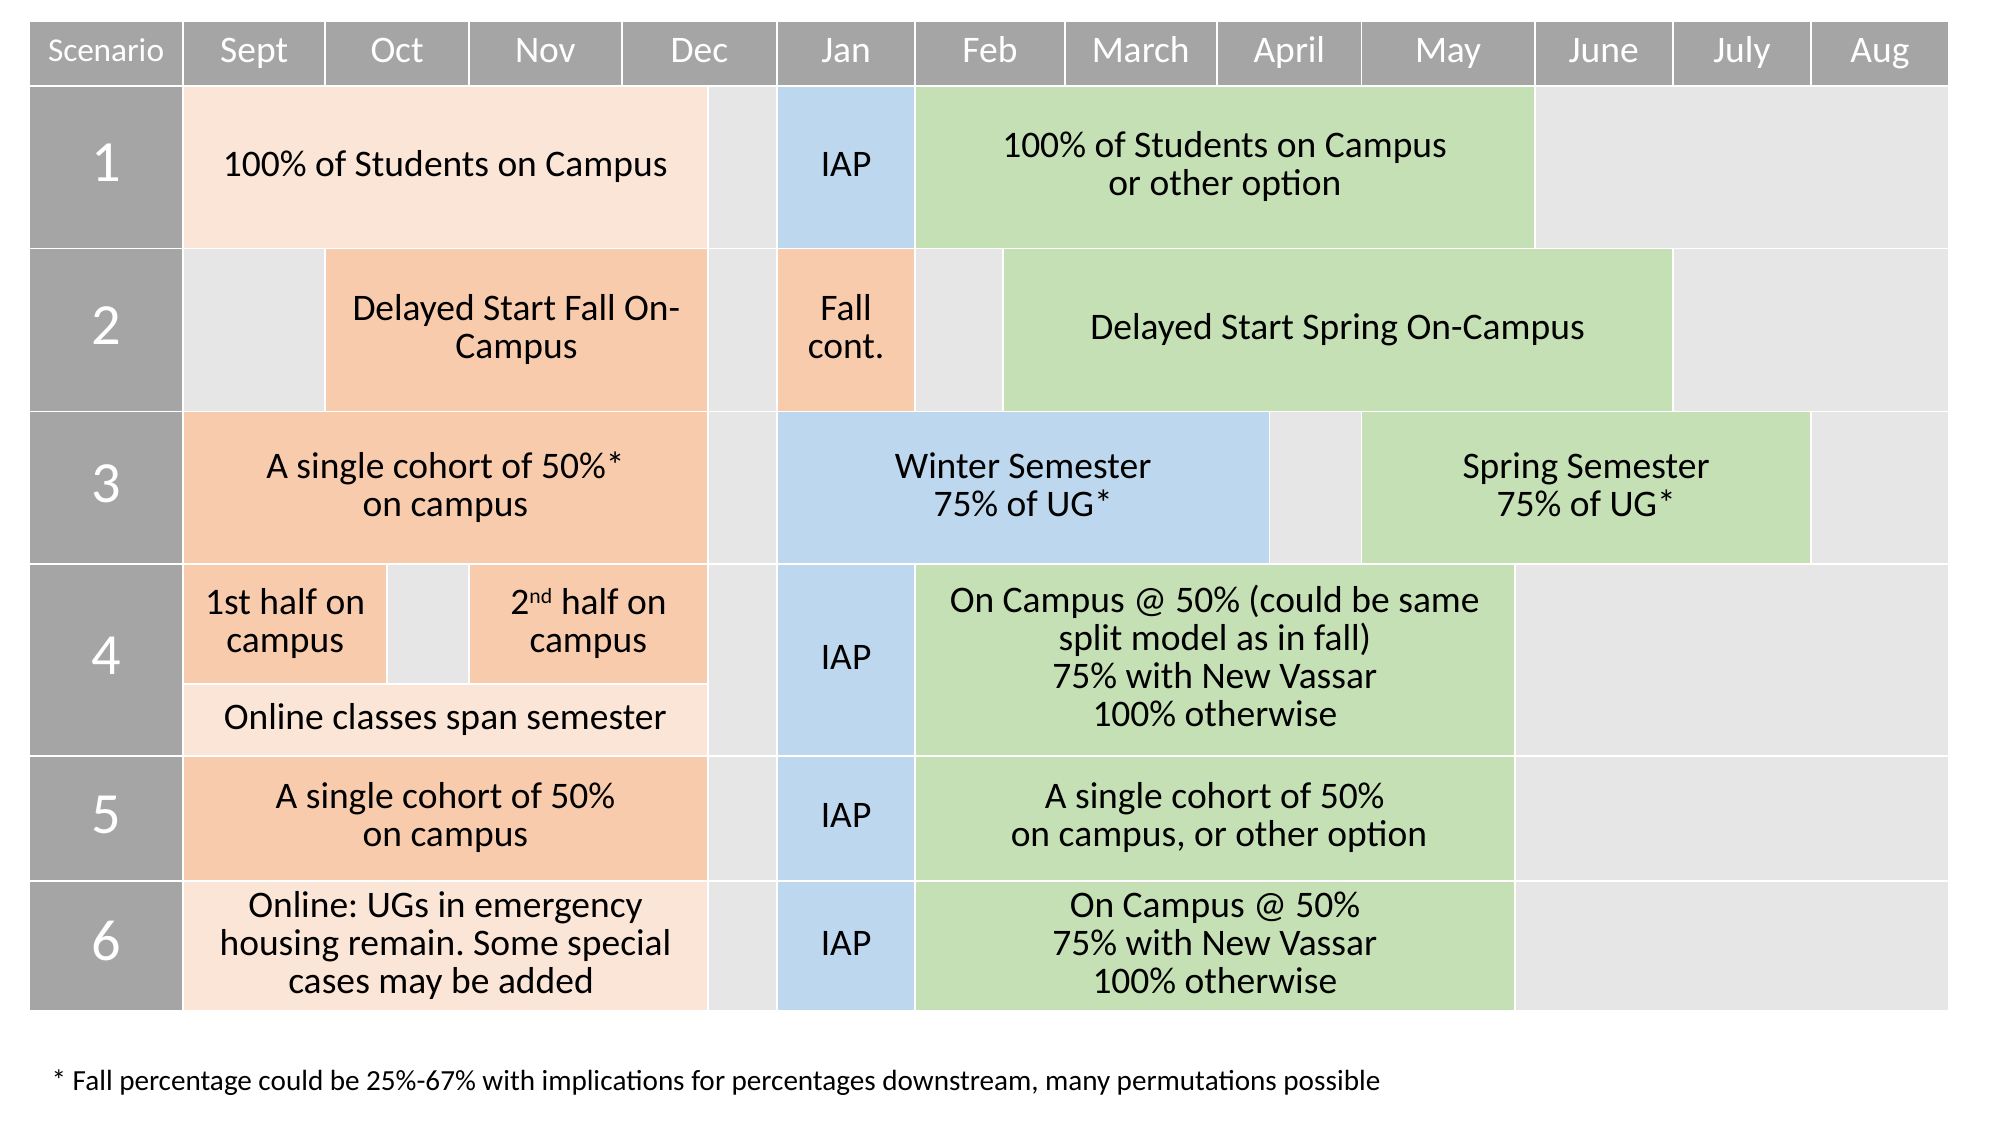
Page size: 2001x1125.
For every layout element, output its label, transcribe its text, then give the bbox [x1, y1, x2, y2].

table_header May [1362, 22, 1534, 85]
table_cell [1516, 565, 1948, 755]
table_cell [709, 412, 776, 563]
table_cell Fall cont. [778, 249, 914, 411]
table_header April [1218, 22, 1361, 85]
table_cell [1536, 87, 1948, 248]
table_header Jan [778, 22, 914, 85]
table_cell A single cohort of 50% on campus [184, 757, 707, 880]
table_cell [916, 249, 1002, 411]
table_header Oct [326, 22, 468, 85]
table_cell IAP [778, 565, 914, 755]
table_header Nov [470, 22, 621, 85]
text_box * Fall percentage could be 25%-67% with implications for percentages downstream, many permutations possible [36, 1053, 1397, 1104]
table_cell 100% of Students on Campus or other option [916, 87, 1534, 248]
table_header Feb [916, 22, 1064, 85]
table_cell On Campus @ 50% 75% with New Vassar 100% otherwise [916, 882, 1514, 1010]
table_cell 1st half on campus [184, 565, 386, 683]
table_cell [709, 565, 776, 755]
table_cell [1516, 757, 1948, 880]
table_cell 3 [30, 412, 182, 563]
table_cell Online classes span semester [184, 685, 707, 755]
table_cell Online: UGs in emergency housing remain. Some special cases may be added [184, 882, 707, 1010]
table_cell [709, 882, 776, 1010]
table_cell [709, 87, 776, 248]
table_cell 4 [30, 565, 182, 755]
table_cell 100% of Students on Campus [184, 87, 707, 248]
table_cell 2 [30, 249, 182, 411]
table_cell [1270, 412, 1361, 563]
table_cell [1516, 882, 1948, 1010]
table_cell [1674, 249, 1948, 411]
table_cell [184, 249, 324, 411]
table_cell 2nd half on campus [470, 565, 707, 683]
table_header July [1674, 22, 1810, 85]
table_cell Spring Semester 75% of UG* [1362, 412, 1810, 563]
table_header March [1066, 22, 1216, 85]
table_cell Delayed Start Spring On-Campus [1004, 249, 1672, 411]
table_cell [709, 249, 776, 411]
table_cell IAP [778, 87, 914, 248]
table_cell IAP [778, 882, 914, 1010]
table_cell A single cohort of 50% on campus, or other option [916, 757, 1514, 880]
table_cell A single cohort of 50%* on campus [184, 412, 707, 563]
table_cell Winter Semester 75% of UG* [778, 412, 1269, 563]
table_cell 6 [30, 882, 182, 1010]
table_header Scenario [30, 22, 182, 85]
table_cell IAP [778, 757, 914, 880]
table_cell Delayed Start Fall On-Campus [326, 249, 707, 411]
table_cell 1 [30, 87, 182, 248]
table_header Aug [1812, 22, 1948, 85]
table_header Dec [623, 22, 776, 85]
table_cell [709, 757, 776, 880]
table_cell [388, 565, 468, 683]
table_cell On Campus @ 50% (could be same split model as in fall) 75% with New Vassar 100% otherwise [916, 565, 1514, 755]
table_header Sept [184, 22, 324, 85]
table_header June [1536, 22, 1672, 85]
table_cell 5 [30, 757, 182, 880]
table_cell [1812, 412, 1948, 563]
